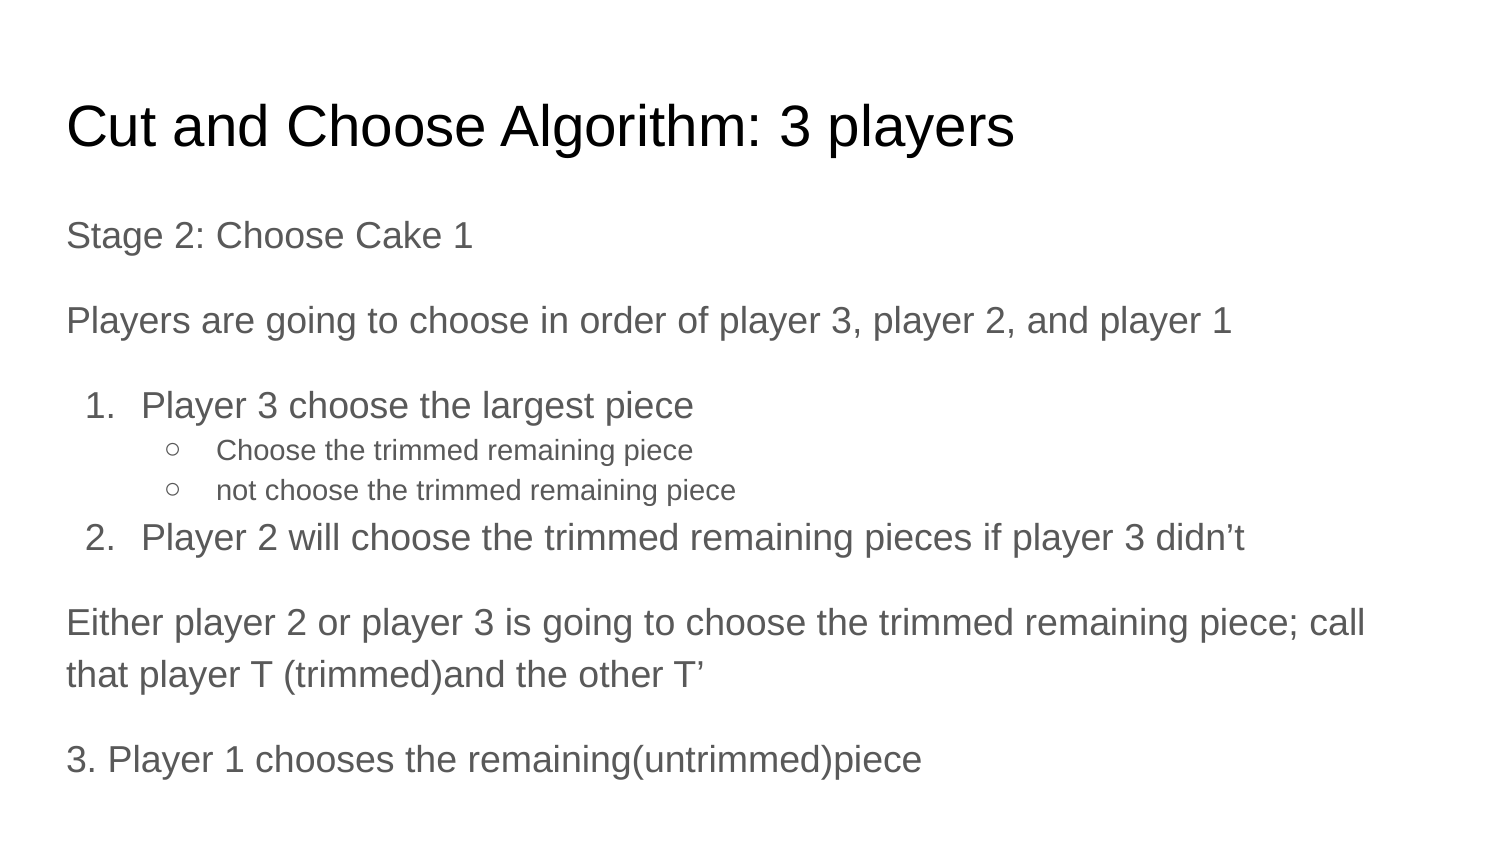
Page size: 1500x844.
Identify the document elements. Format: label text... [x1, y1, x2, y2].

title Cut and Choose Algorithm: 3 players [51, 72, 1449, 167]
list Stage 2: Choose Cake 1 Players are going to choose in order of player 3, player 2, and player 1 Player 3 choose the largest piece Choose the trimmed remaining piece not choose the trimmed remaining piece Player 2 will choose the trimmed remaining pieces if player 3 didn’t Either player 2 or player 3 is going to choose the trimmed remaining piece; call that player T (trimmed)and the other T’ 3. Player 1 chooses the remaining(untrimmed)piece [51, 189, 1449, 750]
